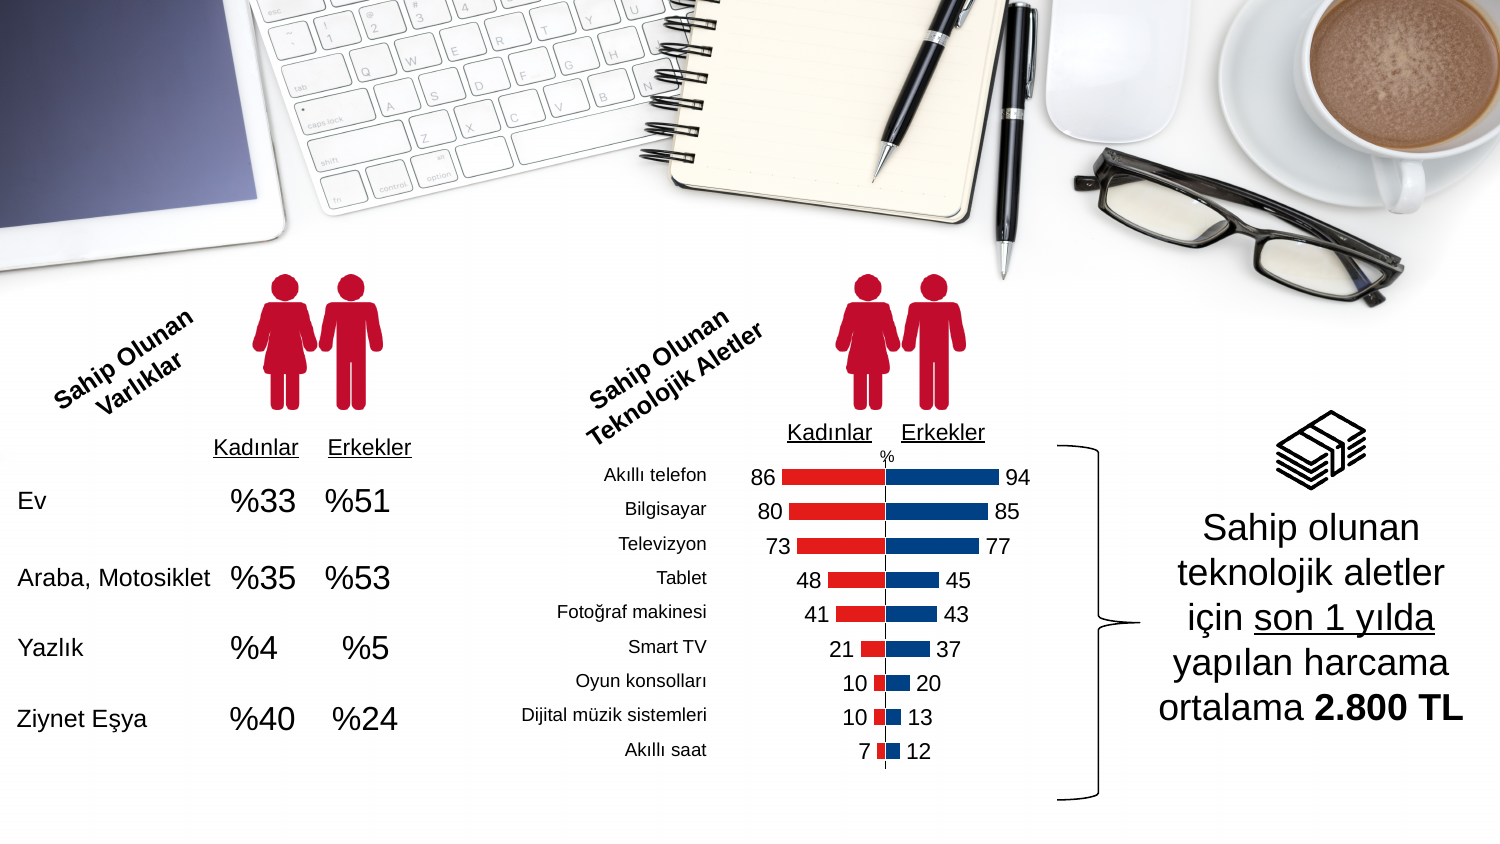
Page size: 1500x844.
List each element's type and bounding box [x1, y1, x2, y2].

picture [0, 0, 1500, 844]
chart [725, 454, 1034, 777]
